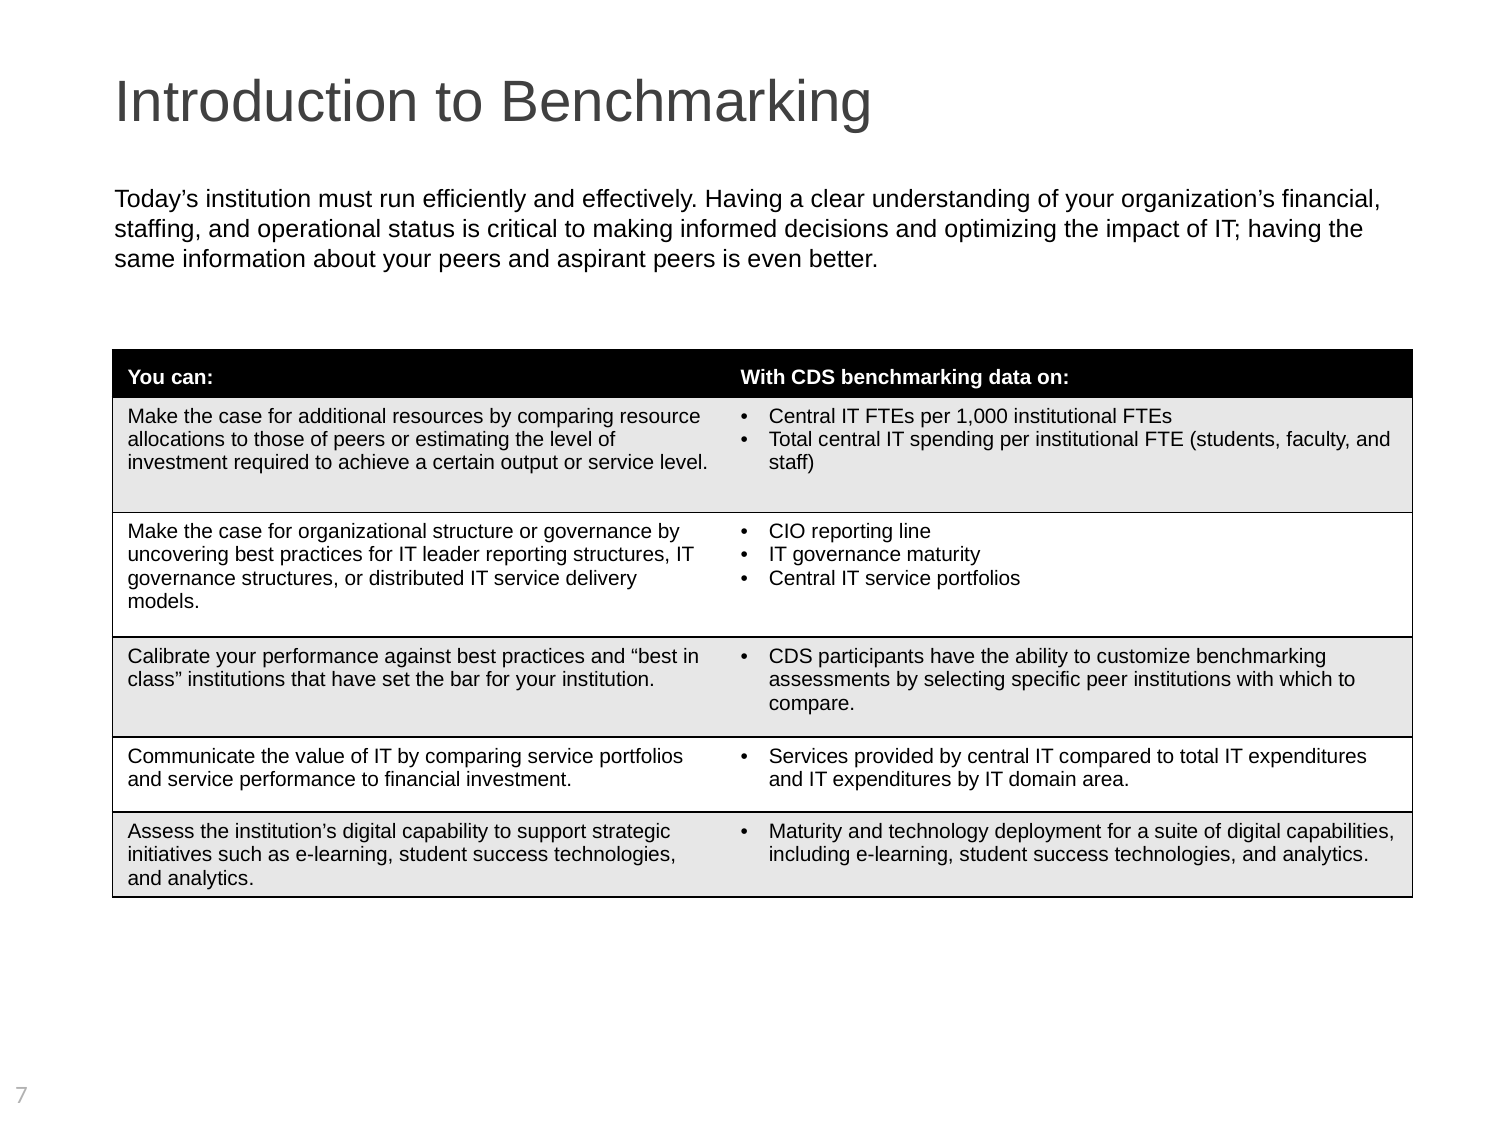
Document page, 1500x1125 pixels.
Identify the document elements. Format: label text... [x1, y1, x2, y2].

table_cell Assess the institution’s digital capability to support strategic initiatives such as e-learning, student success technologies, and analytics. [113, 813, 726, 896]
table_header With CDS benchmarking data on: [726, 351, 1412, 396]
table_cell CDS participants have the ability to customize benchmarking assessments by selecting specific peer institutions with which to compare. [726, 638, 1412, 736]
table_cell Maturity and technology deployment for a suite of digital capabilities, including e-learning, student success technologies, and analytics. [726, 813, 1412, 896]
table_cell Services provided by central IT compared to total IT expenditures and IT expenditures by IT domain area. [726, 738, 1412, 811]
table_cell Make the case for organizational structure or governance by uncovering best practices for IT leader reporting structures, IT governance structures, or distributed IT service delivery models. [113, 513, 726, 636]
table_cell Make the case for additional resources by comparing resource allocations to those of peers or estimating the level of investment required to achieve a certain output or service level. [113, 398, 726, 512]
table_cell Communicate the value of IT by comparing service portfolios and service performance to financial investment. [113, 738, 726, 811]
slide_number 7 [0, 1062, 163, 1125]
table_cell Central IT FTEs per 1,000 institutional FTEs Total central IT spending per institutional FTE (students, faculty, and staff) [726, 398, 1412, 512]
table_cell CIO reporting line IT governance maturity Central IT service portfolios [726, 513, 1412, 636]
title Introduction to Benchmarking [99, 55, 1416, 174]
table_header You can: [113, 351, 726, 396]
list Today’s institution must run efficiently and effectively. Having a clear understanding of your organization’s financial, staffing, and operational status is critical to making informed decisions and optimizing the impact of IT; having the same information about your peers and aspirant peers is even better. [99, 174, 1425, 788]
table_cell Calibrate your performance against best practices and “best in class” institutions that have set the bar for your institution. [113, 638, 726, 736]
